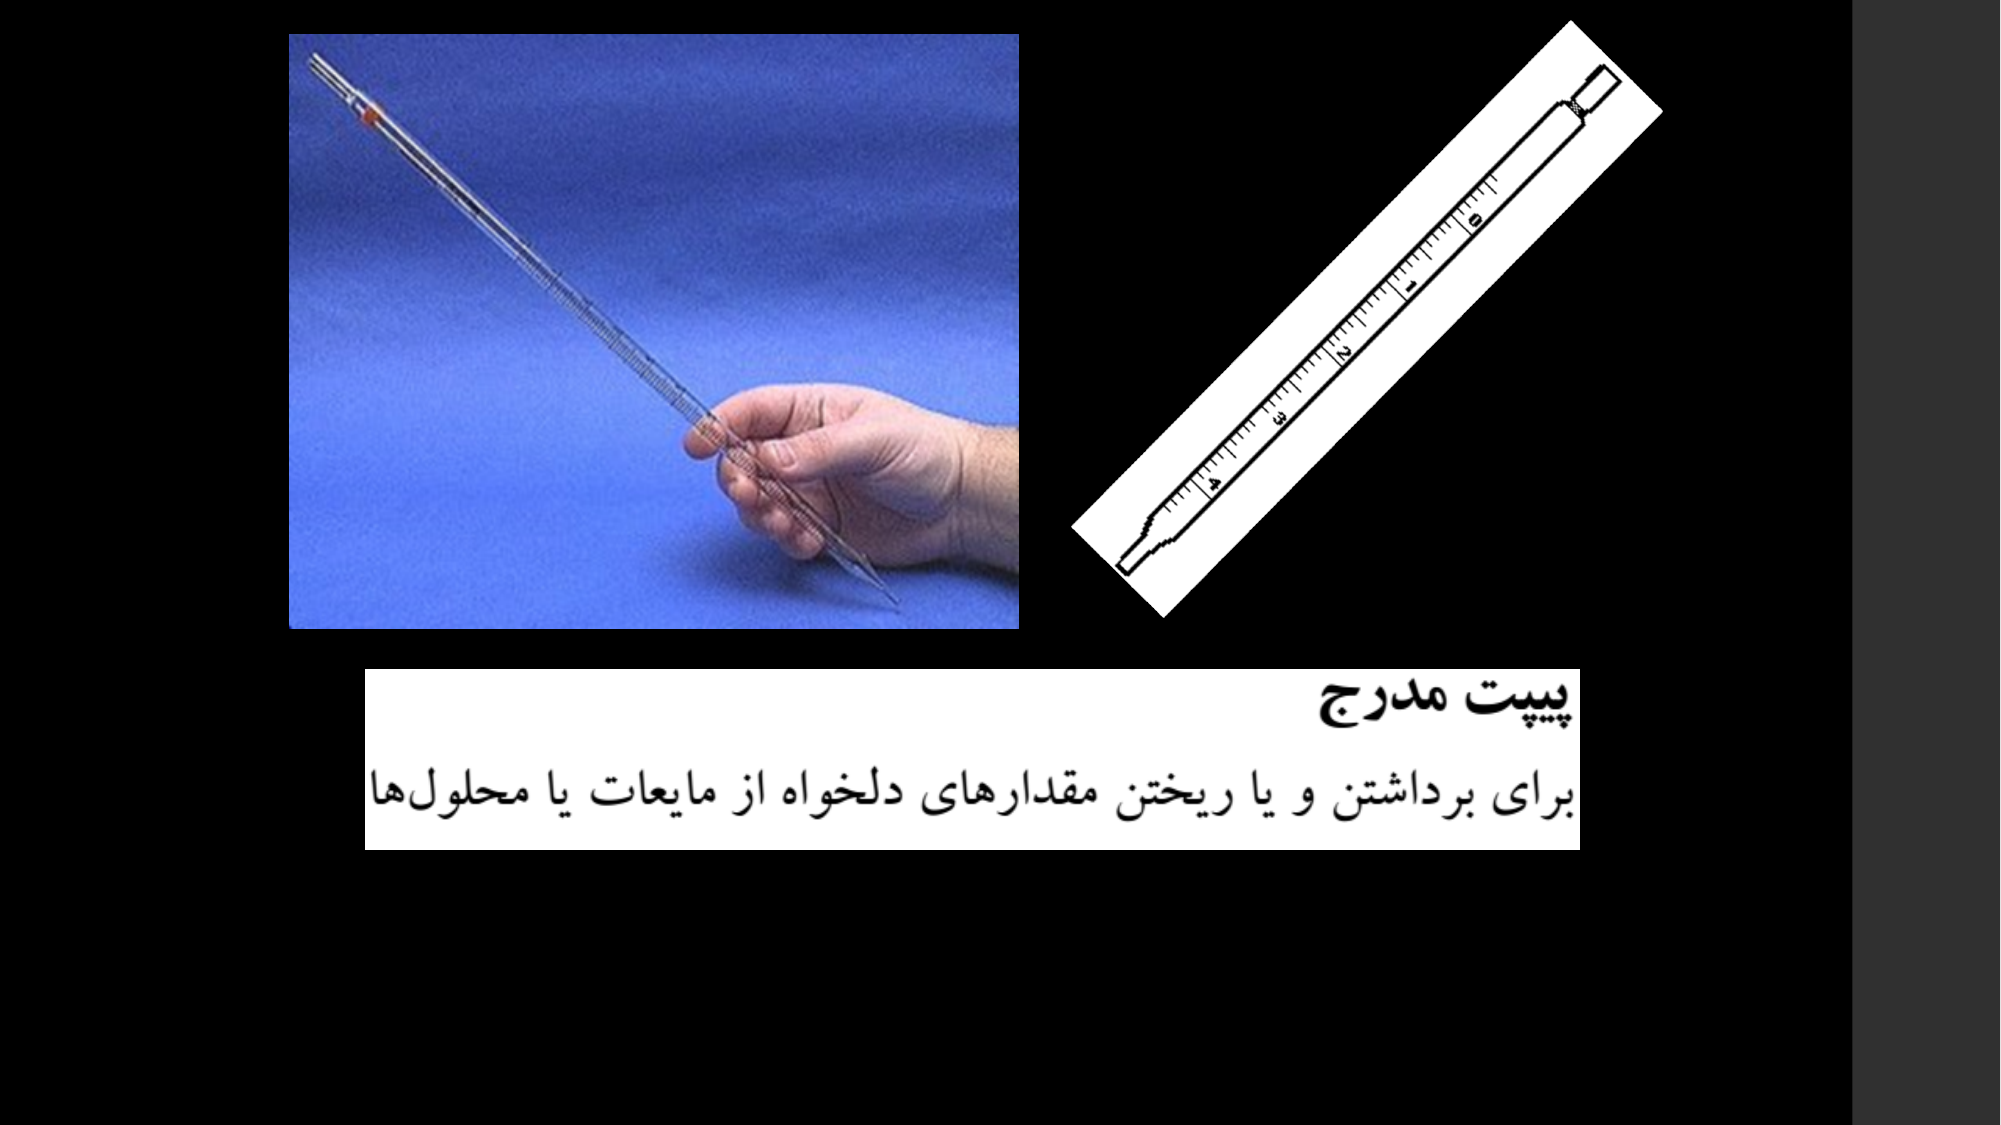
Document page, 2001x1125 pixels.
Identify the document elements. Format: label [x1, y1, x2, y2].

picture [365, 0, 1662, 850]
picture [289, 33, 1019, 630]
